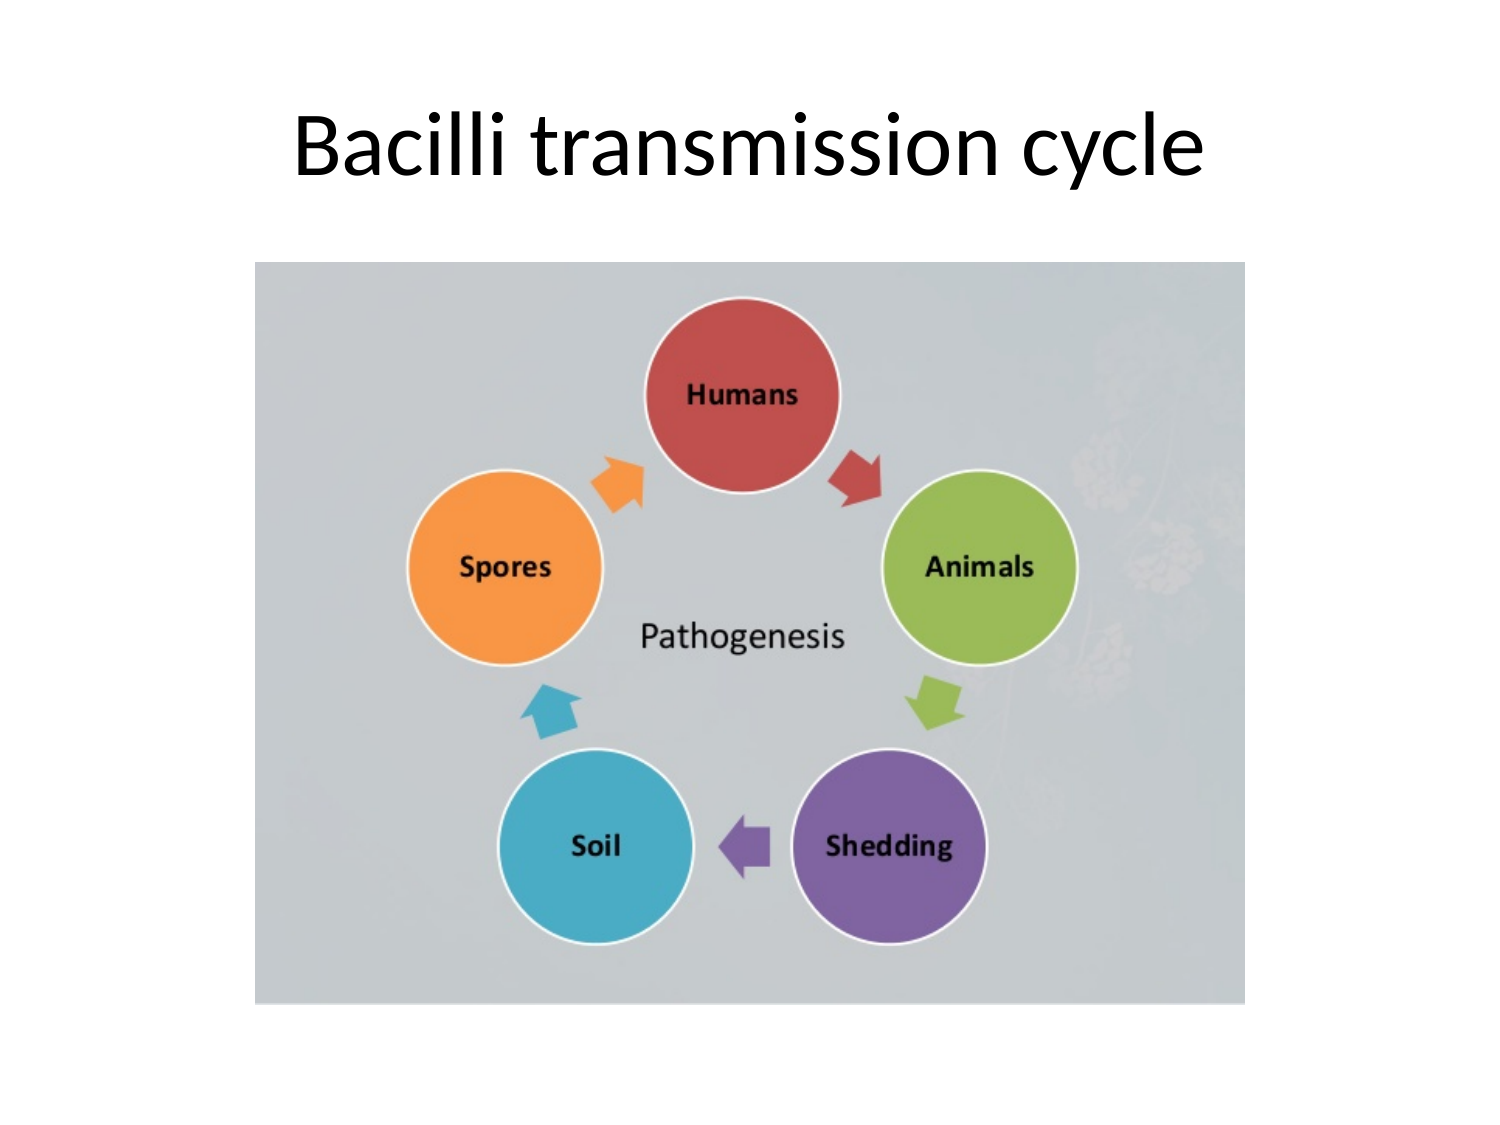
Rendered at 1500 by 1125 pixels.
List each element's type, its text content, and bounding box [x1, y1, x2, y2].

title Bacilli transmission cycle [75, 45, 1425, 233]
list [255, 262, 1245, 1006]
